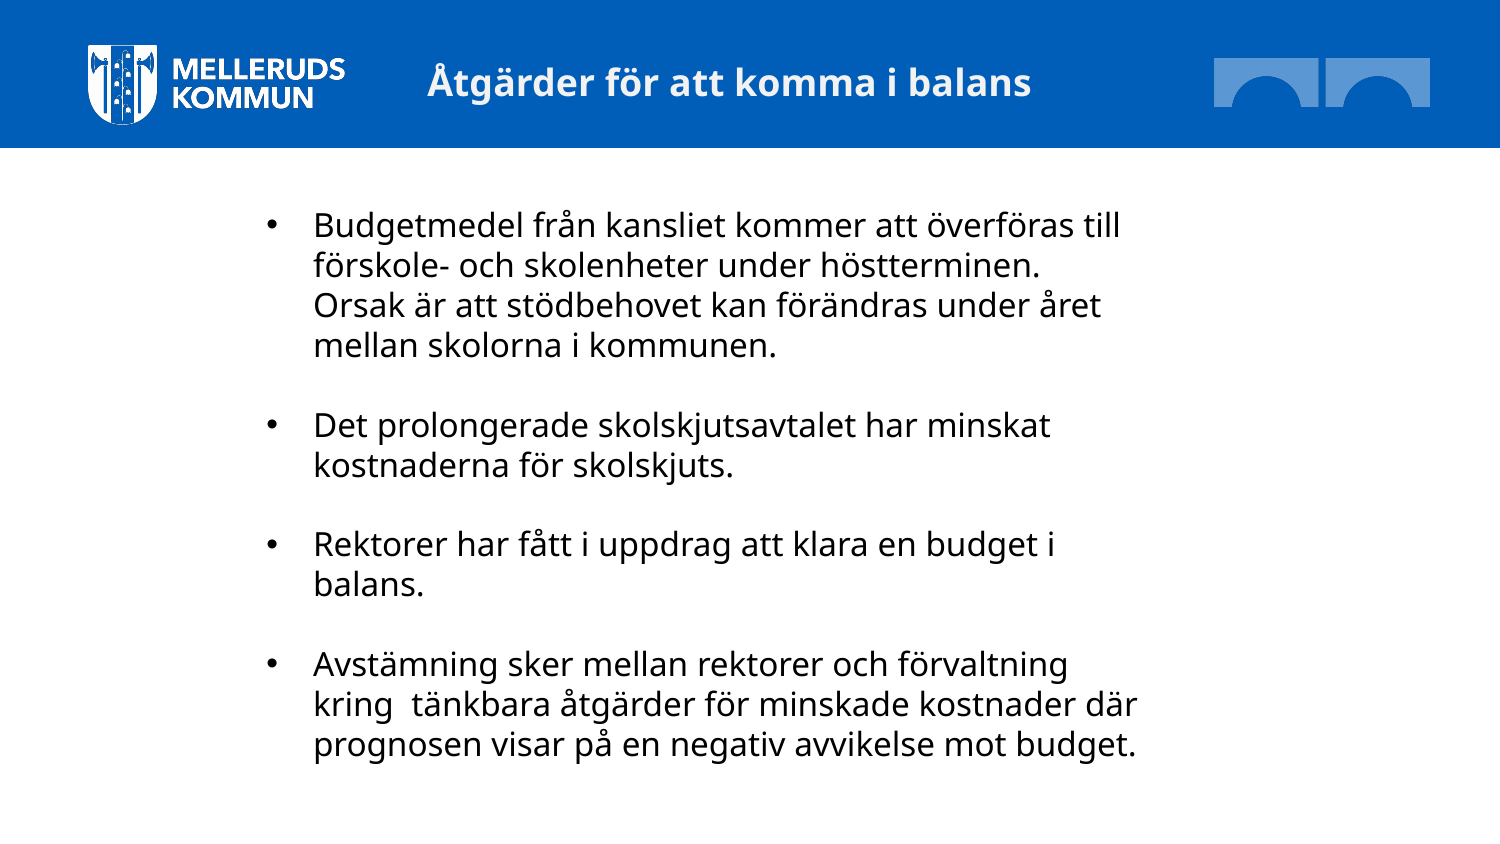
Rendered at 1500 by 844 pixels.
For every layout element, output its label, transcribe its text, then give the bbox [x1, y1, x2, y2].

text_box Åtgärder för att komma i balans [412, 51, 1052, 111]
picture [88, 45, 345, 125]
text_box Budgetmedel från kansliet kommer att överföras till förskole- och skolenheter under höstterminen. Orsak är att stödbehovet kan förändras under året mellan skolorna i kommunen. Det prolongerade skolskjutsavtalet har minskat kostnaderna för skolskjuts. Rektorer har fått i uppdrag att klara en budget i balans. Avstämning sker mellan rektorer och förvaltning kring tänkbara åtgärder för minskade kostnader där prognosen visar på en negativ avvikelse mot budget. [251, 196, 1178, 808]
